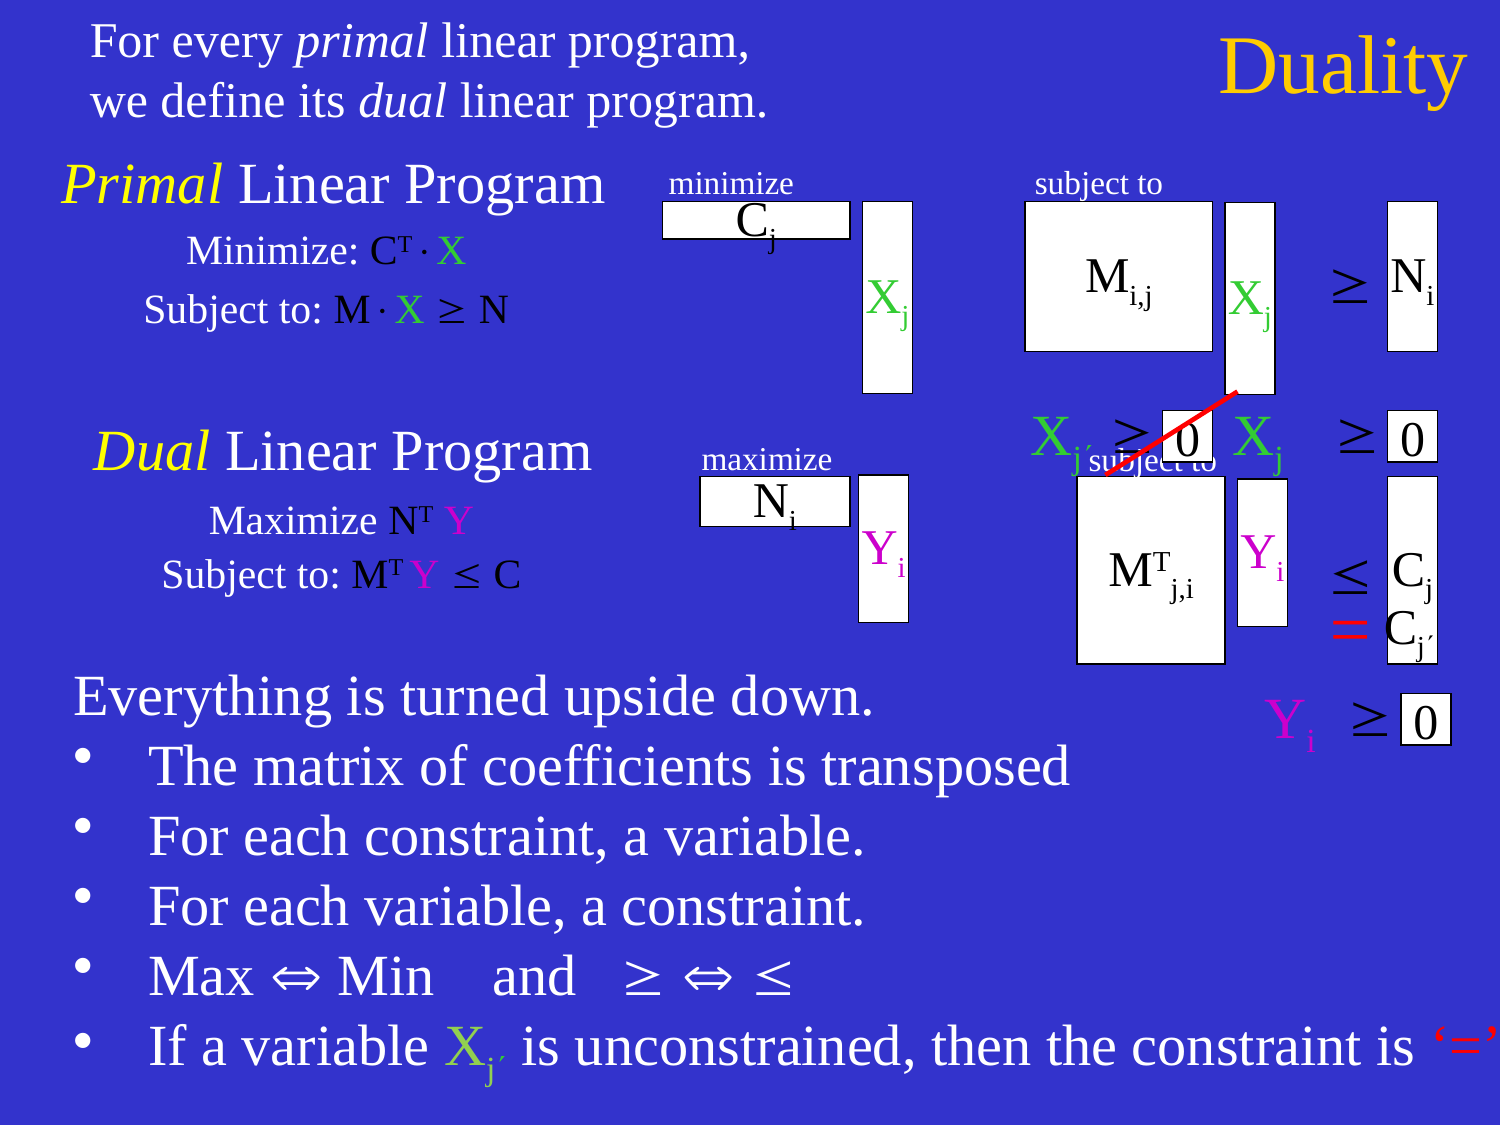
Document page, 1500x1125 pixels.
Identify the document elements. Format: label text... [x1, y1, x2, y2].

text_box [1249, 670, 1451, 759]
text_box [1072, 485, 1234, 665]
text_box Yi [858, 474, 909, 623]
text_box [1216, 387, 1438, 476]
text_box minimize [654, 153, 818, 209]
text_box Dual Linear Program [79, 412, 748, 491]
text_box subject to [1020, 153, 1179, 209]
text_box Cj [1387, 483, 1438, 580]
text_box maximize [686, 429, 848, 485]
text_box Everything is turned upside down. The matrix of coefficients is transposed For each constraint, a variable. For each variable, a constraint. Max  Min and    If a variable Xj is unconstrained, then the constraint is ‘=’. [58, 650, 1500, 1095]
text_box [1015, 387, 1214, 476]
text_box Ni [1387, 201, 1438, 352]
text_box Xj [1224, 202, 1275, 385]
text_box Yi [1239, 485, 1288, 627]
text_box Xj [862, 201, 913, 394]
text_box Primal Linear Program Minimize: CTX Subject to: MX ³ N [0, 137, 653, 425]
text_box Mi,j [1025, 201, 1213, 352]
text_box  [1312, 528, 1375, 581]
text_box Ni [699, 476, 850, 527]
text_box ³ [1312, 237, 1375, 323]
text_box Cj [662, 201, 850, 239]
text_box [1312, 581, 1451, 668]
text_box For every primal linear program, we define its dual linear program. [75, 0, 1450, 135]
title Duality [1200, 0, 1488, 154]
text_box Maximize NT Y Subject to: MT Y  C [91, 491, 592, 605]
